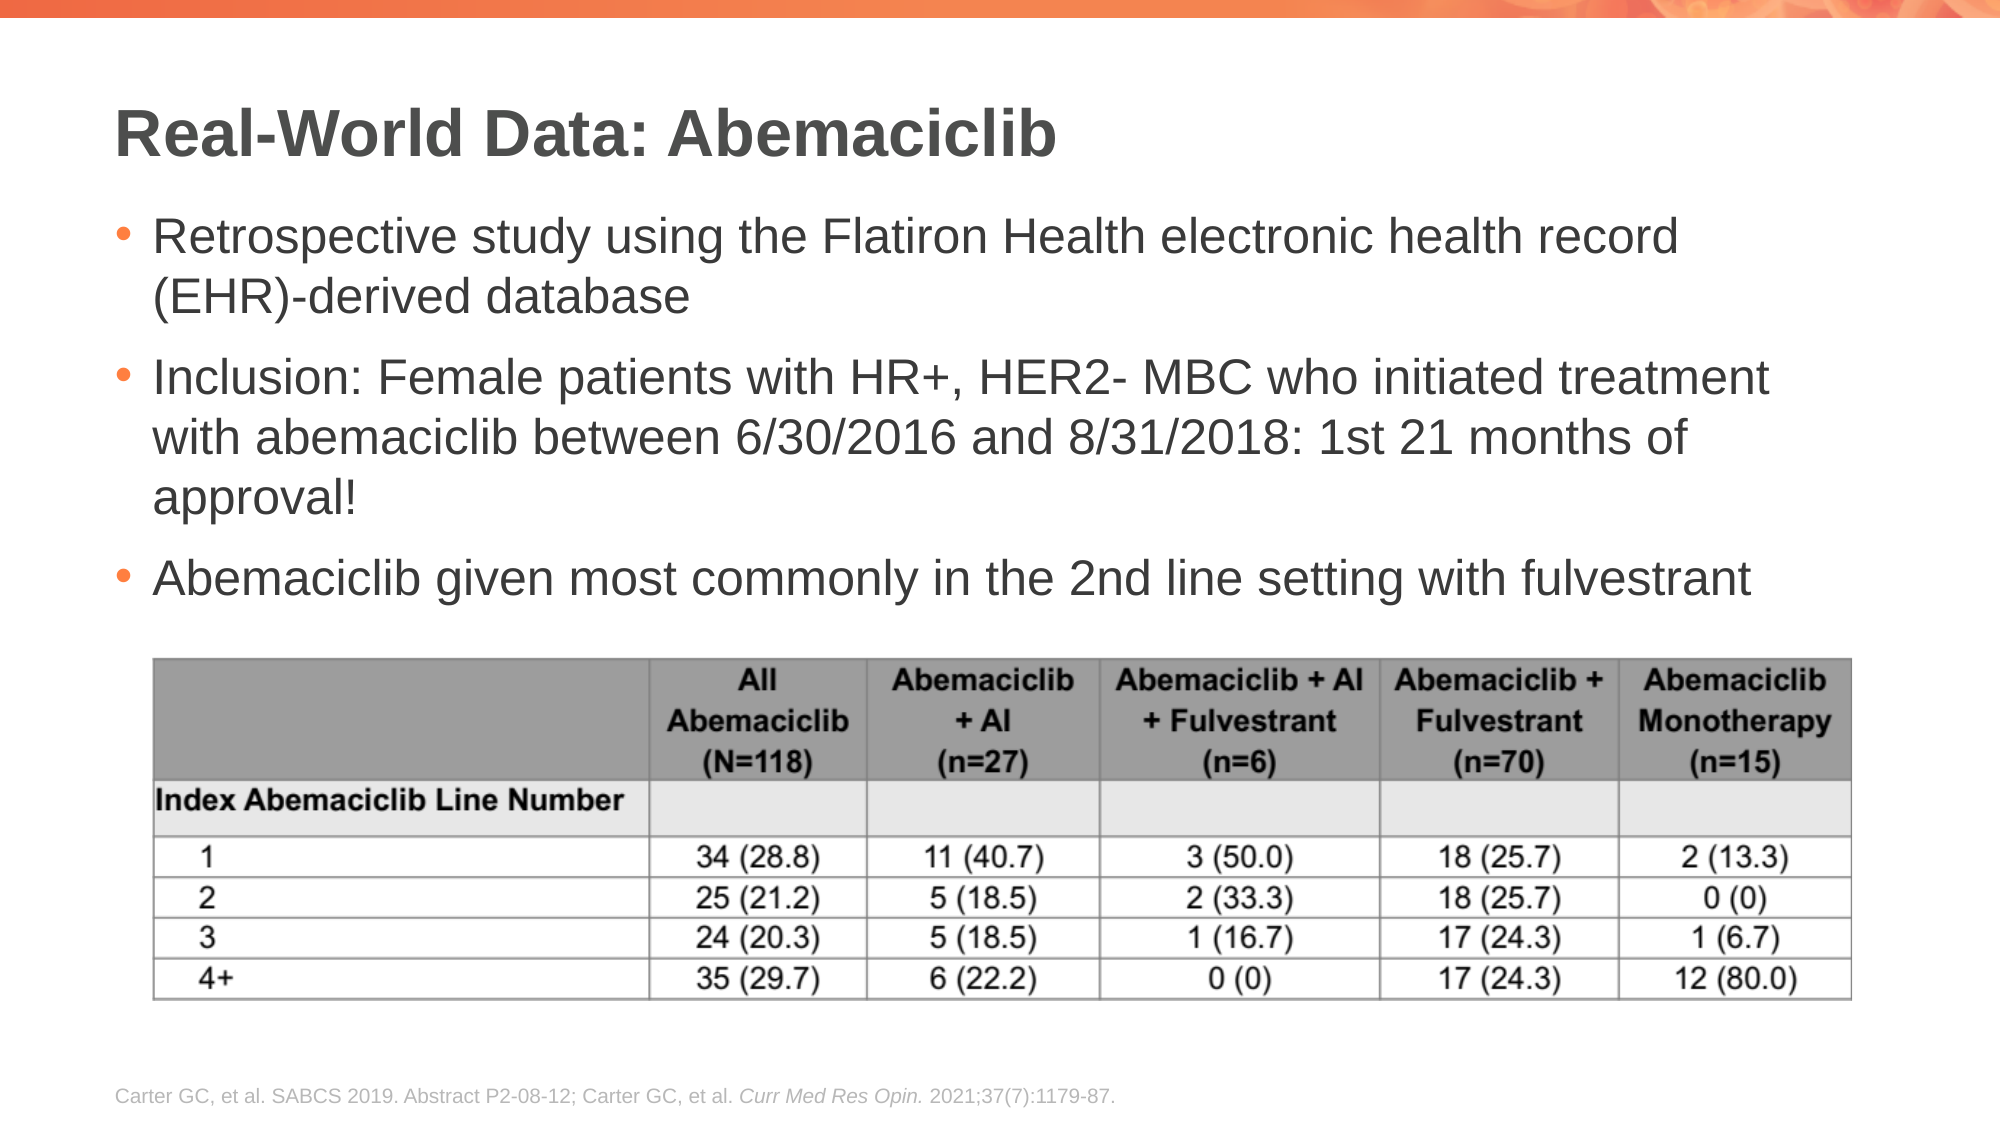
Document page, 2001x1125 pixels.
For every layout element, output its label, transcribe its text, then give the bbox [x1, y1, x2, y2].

picture [152, 648, 1853, 1014]
list Retrospective study using the Flatiron Health electronic health record (EHR)-derived database Inclusion: Female patients with HR+, HER2- MBC who initiated treatment with abemaciclib between 6/30/2016 and 8/31/2018: 1st 21 months of approval! Abemaciclib given most commonly in the 2nd line setting with fulvestrant [99, 196, 1863, 971]
title Real-World Data: Abemaciclib [99, 32, 1863, 196]
footer Carter GC, et al. SABCS 2019. Abstract P2-08-12; Carter GC, et al. Curr Med Res Opin. 2021;37(7):1179-87. [99, 1042, 1863, 1116]
picture [0, 0, 2000, 18]
